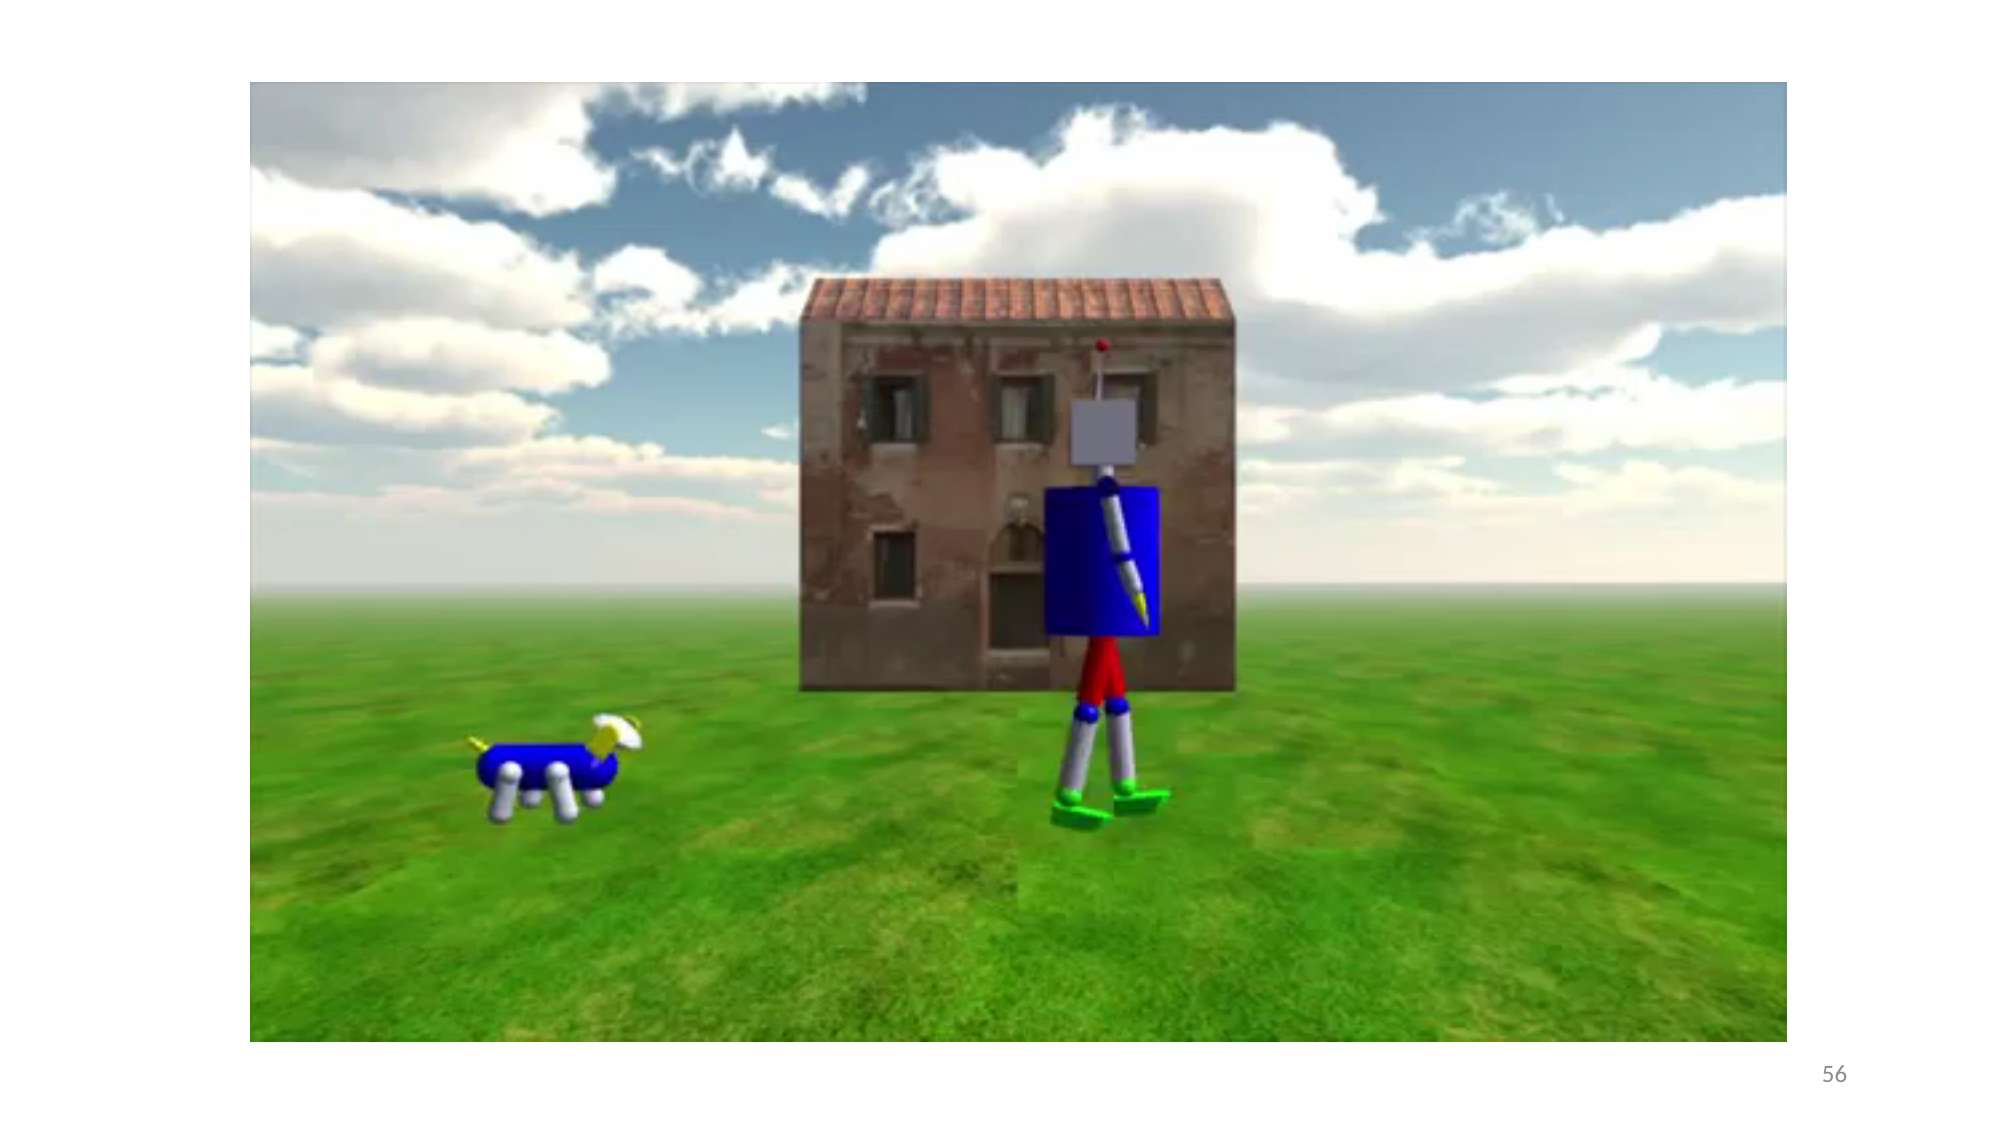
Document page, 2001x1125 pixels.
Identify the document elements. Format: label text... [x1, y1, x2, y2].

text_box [249, 81, 1788, 1043]
slide_number 56 [1412, 1042, 1863, 1103]
